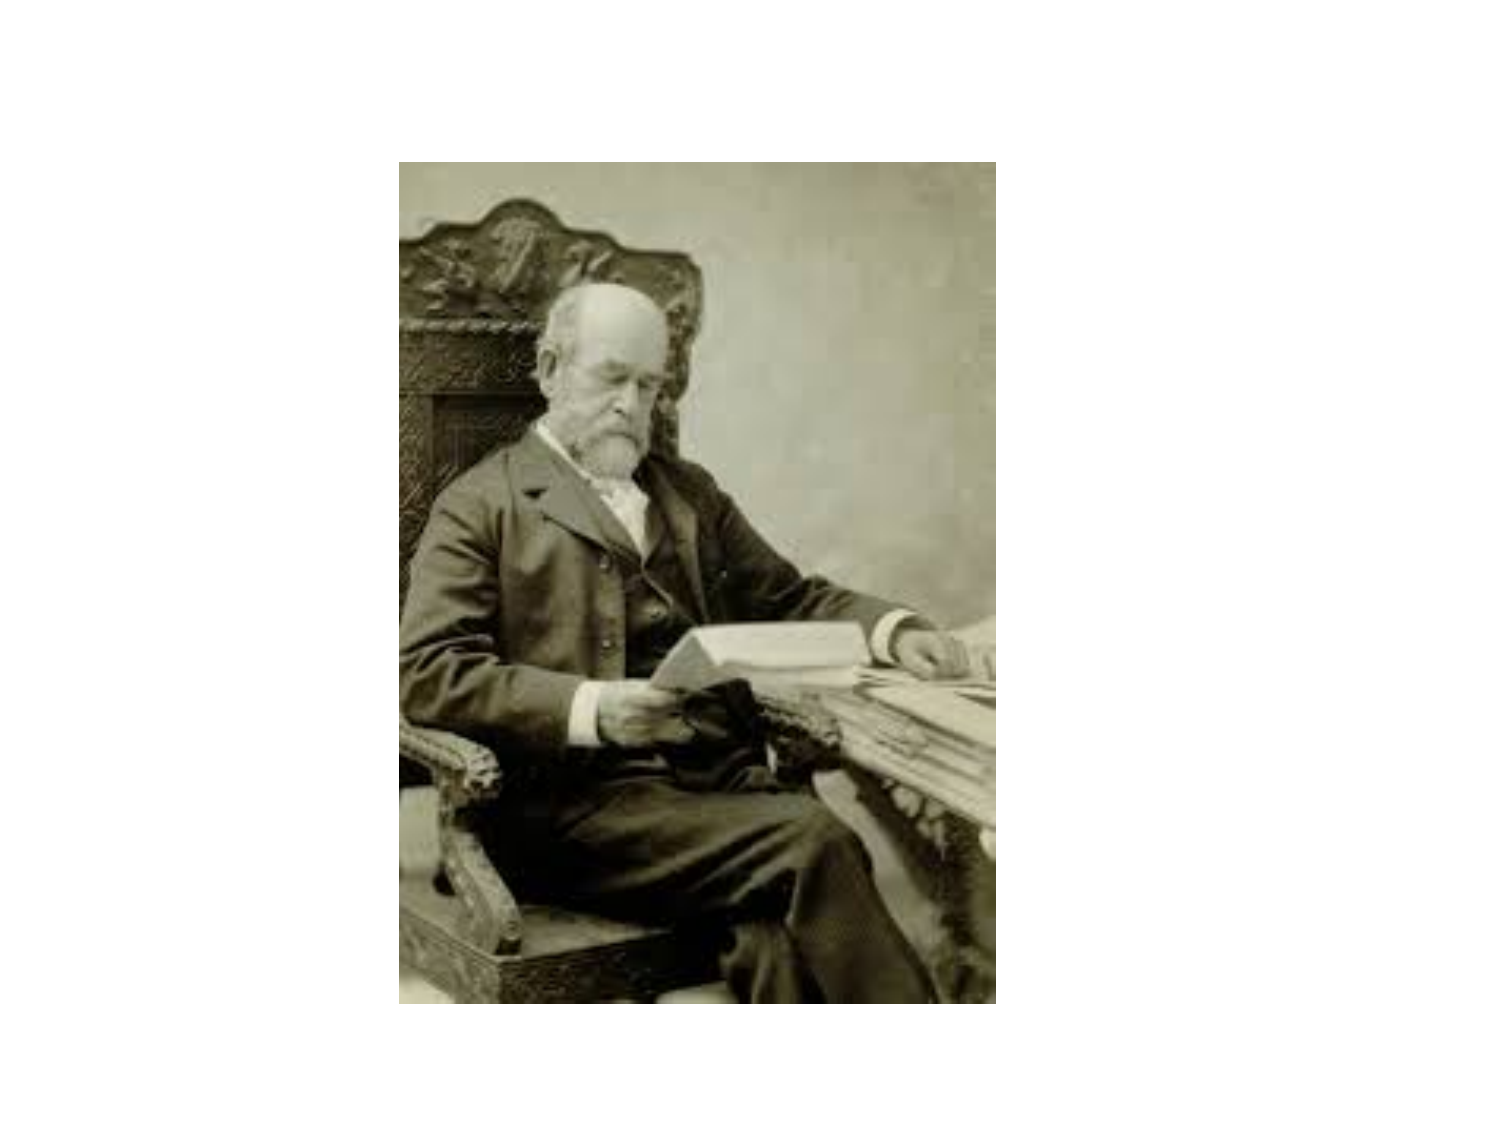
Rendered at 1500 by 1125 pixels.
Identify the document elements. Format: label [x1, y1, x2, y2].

picture [399, 162, 996, 1004]
